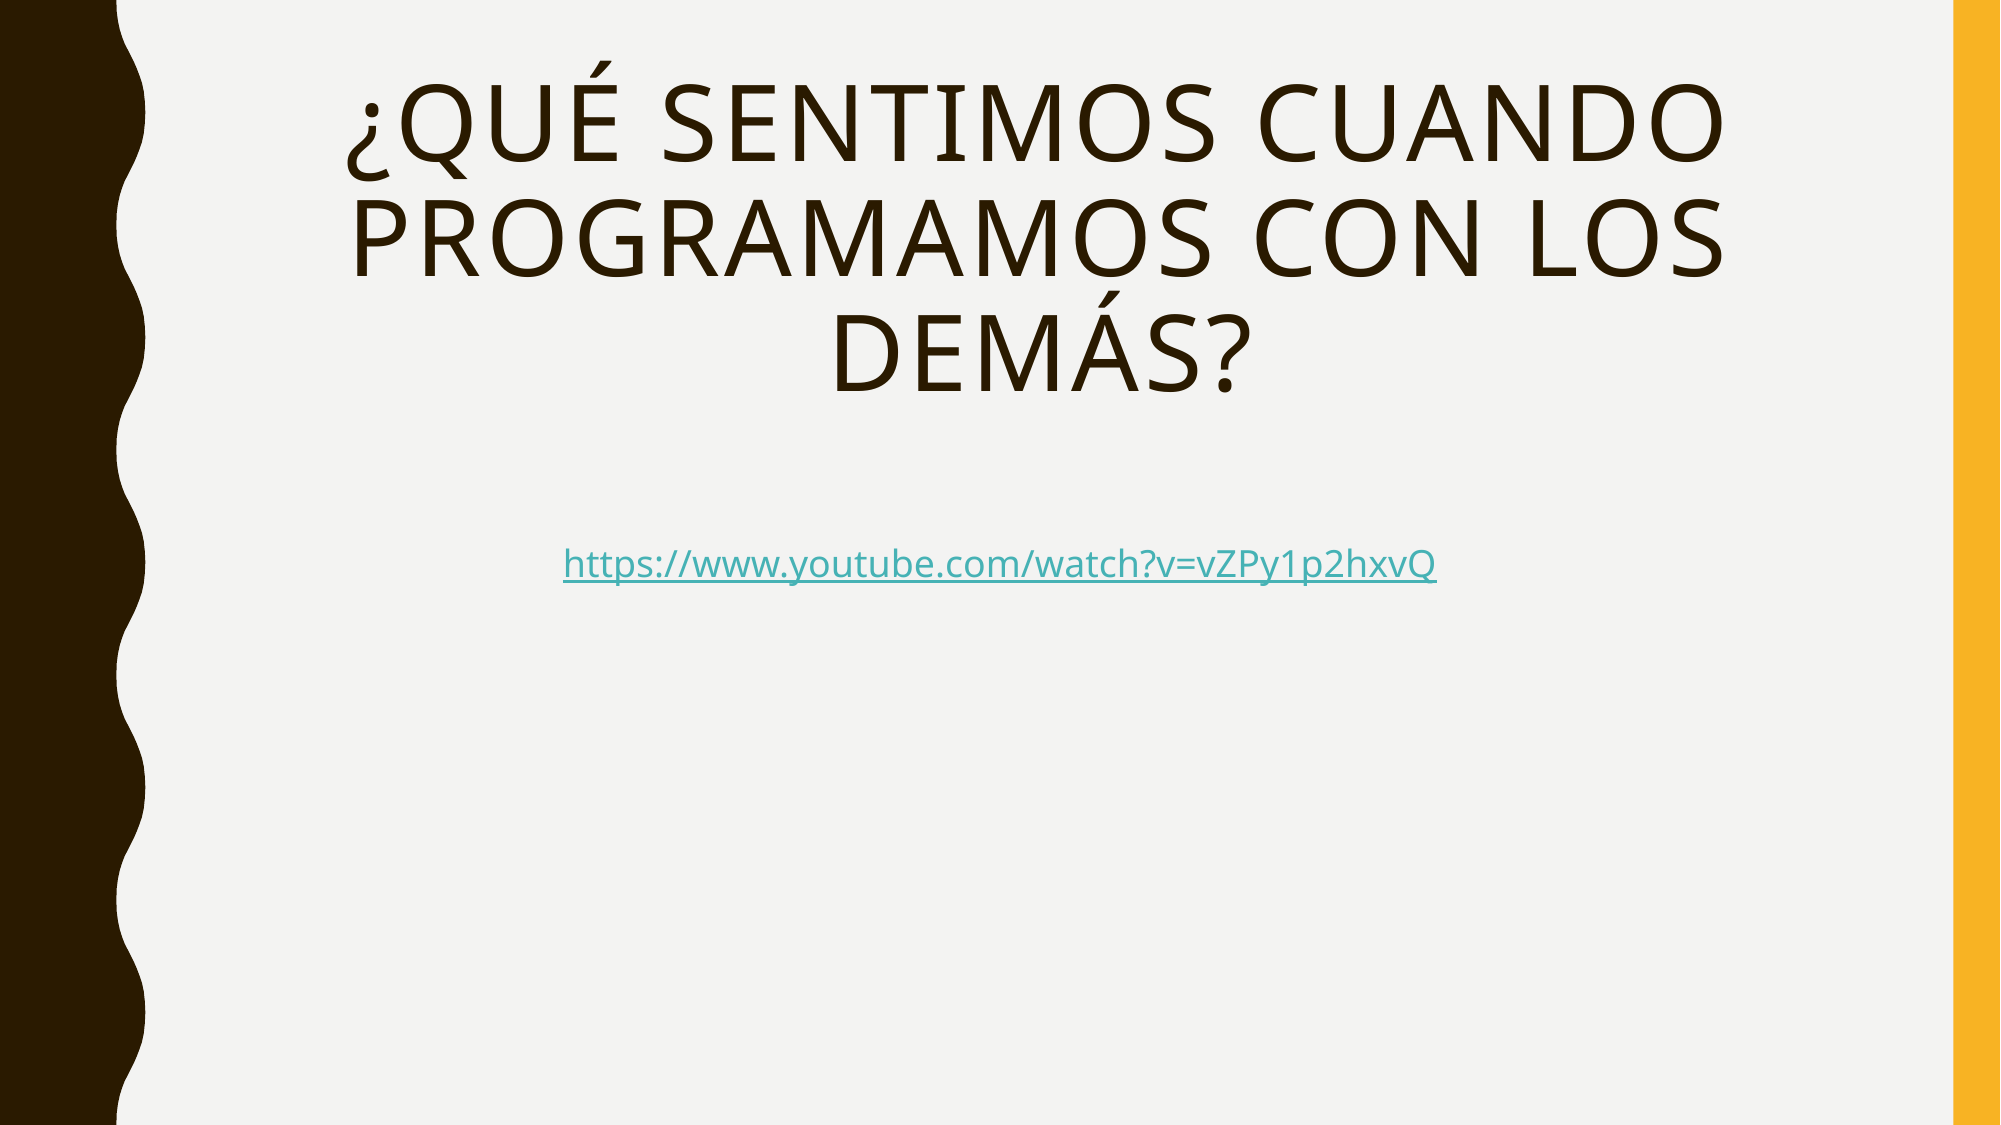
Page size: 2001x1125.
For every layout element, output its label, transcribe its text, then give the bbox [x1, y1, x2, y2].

text_box https://www.youtube.com/watch?v=vZPy1p2hxvQ [548, 532, 1452, 598]
title ¿Qué SENTIMOS CUANDO PROGRAMAMOS CON LOS DEMÁS? [205, 62, 1875, 308]
